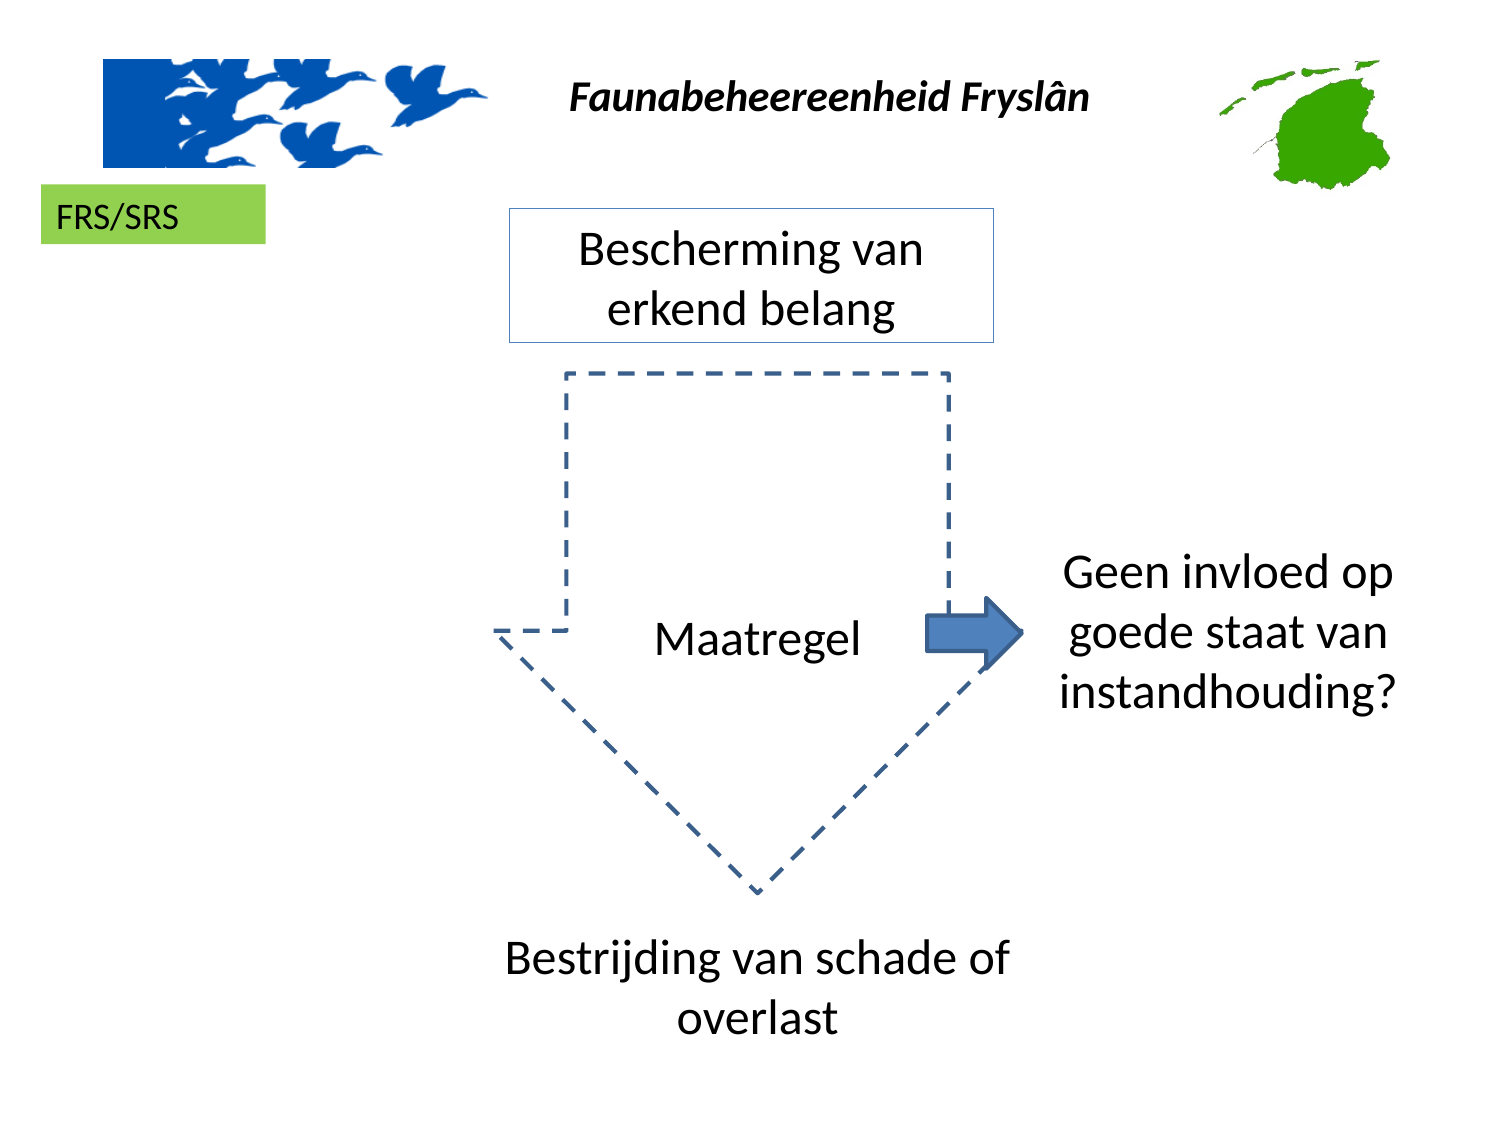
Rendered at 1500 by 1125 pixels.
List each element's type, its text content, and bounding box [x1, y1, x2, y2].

text_box Geen invloed op goede staat van instandhouding? [986, 530, 1471, 726]
text_box Bescherming van erkend belang [509, 208, 994, 343]
text_box [493, 371, 985, 896]
title Faunabeheereenheid Fryslân [103, 59, 1210, 197]
picture [102, 59, 505, 168]
picture [1215, 54, 1398, 197]
text_box FRS/SRS [41, 184, 266, 245]
text_box Bestrijding van schade of overlast [430, 917, 1085, 1052]
text_box [925, 595, 1024, 671]
